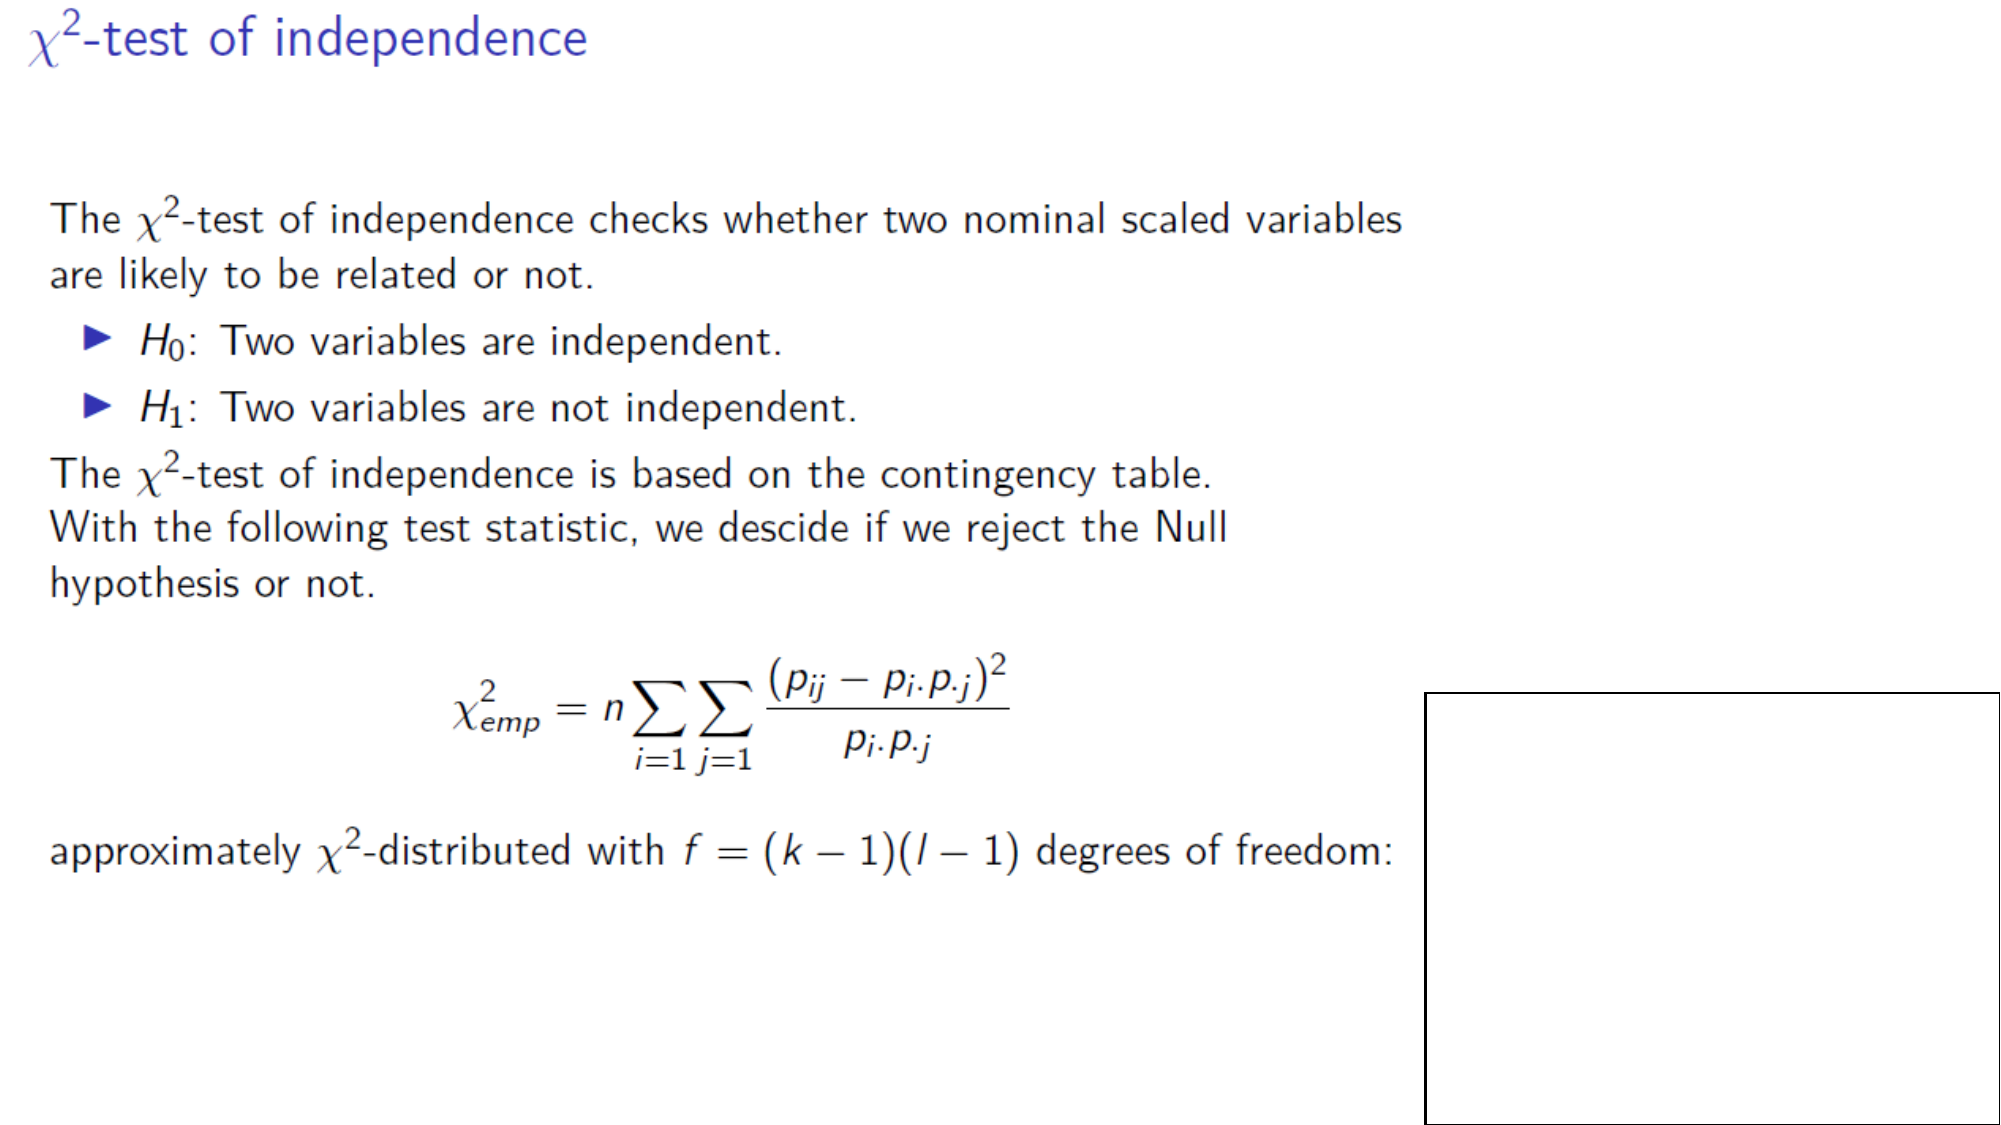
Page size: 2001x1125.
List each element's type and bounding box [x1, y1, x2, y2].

text_box [1424, 692, 2000, 1125]
picture [0, 0, 1420, 885]
